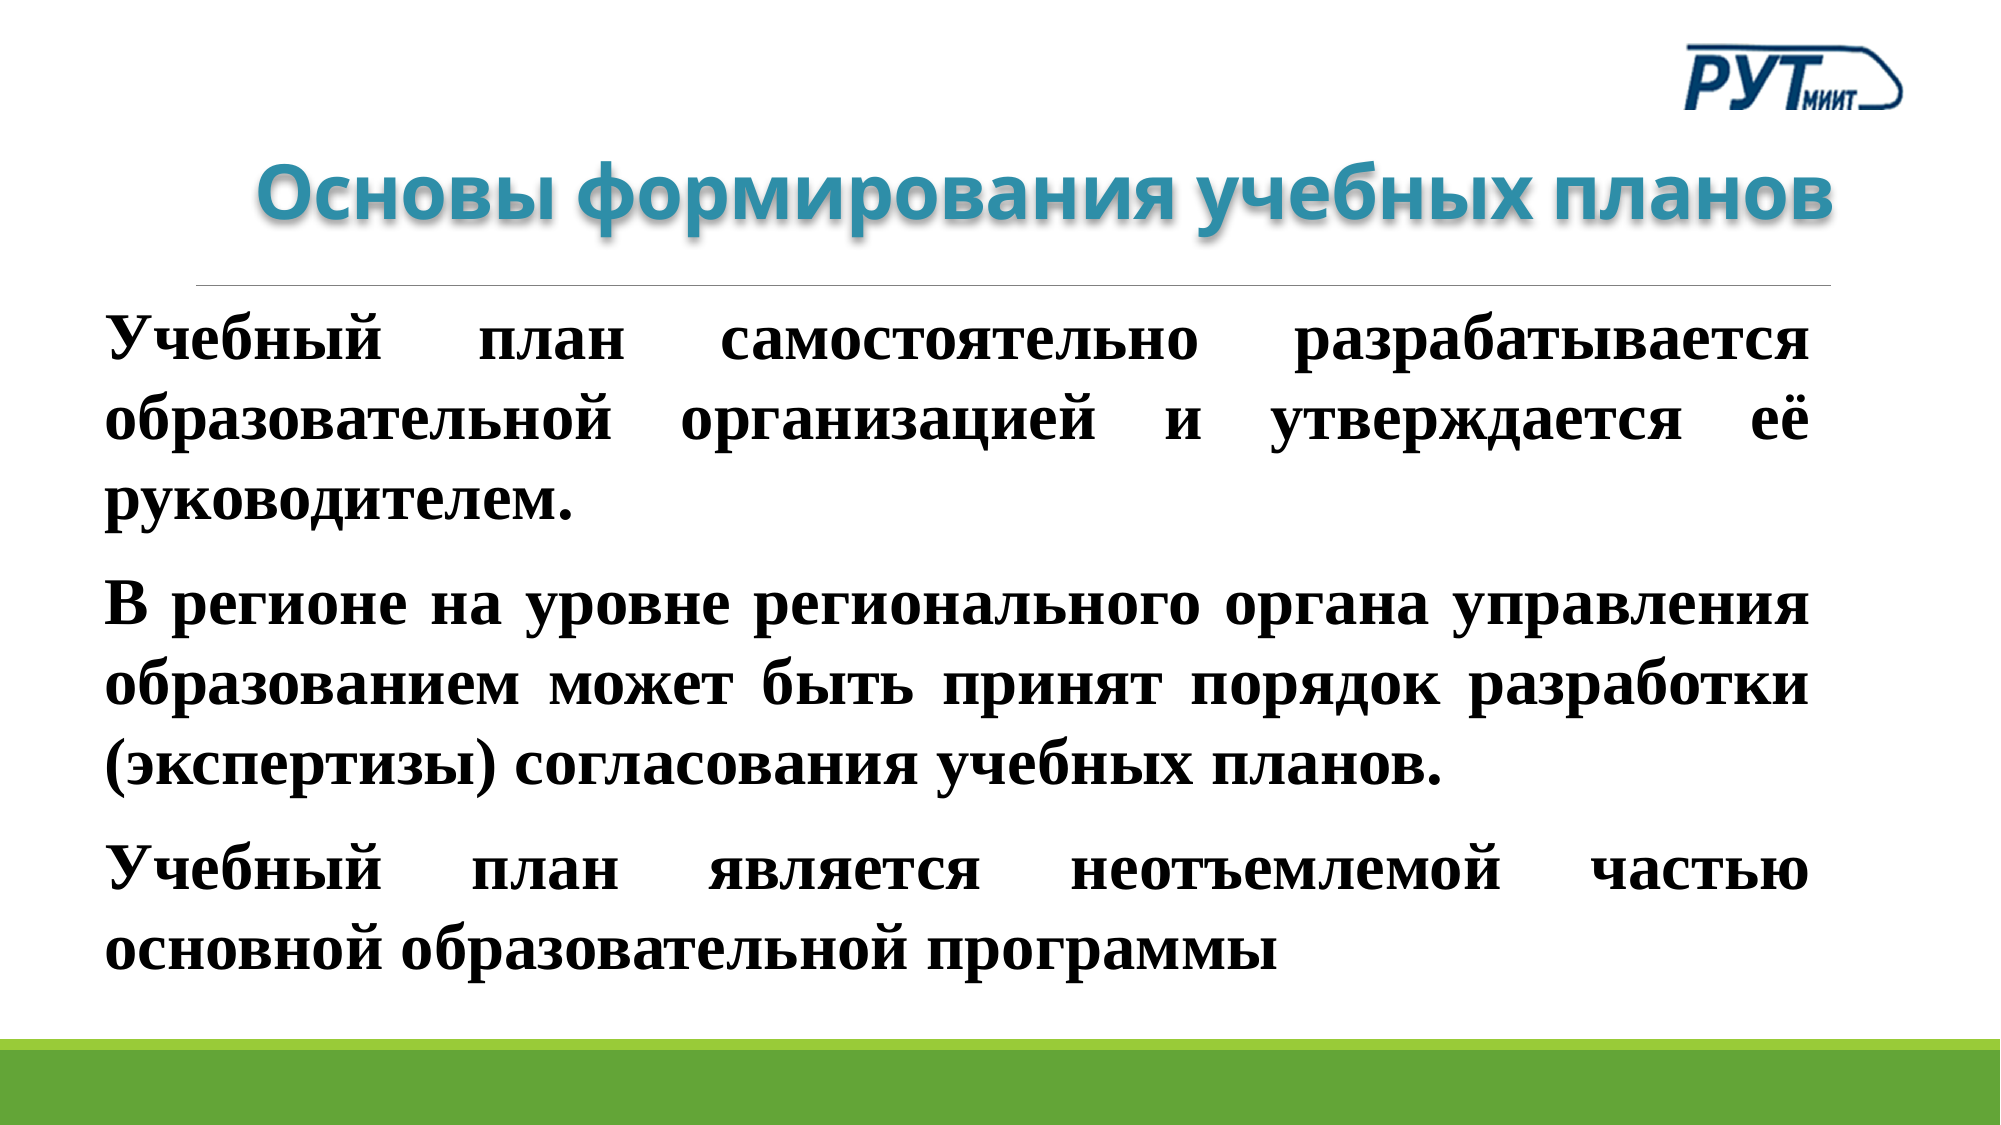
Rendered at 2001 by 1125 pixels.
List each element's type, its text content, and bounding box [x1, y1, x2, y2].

picture [1682, 43, 1904, 110]
title Основы формирования учебных планов [239, 107, 1865, 243]
list Учебный план самостоятельно разрабатывается образовательной организацией и утверждается её руководителем. В регионе на уровне регионального органа управления образованием может быть принят порядок разработки (экспертизы) согласования учебных планов. Учебный план является неотъемлемой частью основной образовательной программы [89, 285, 1813, 1035]
